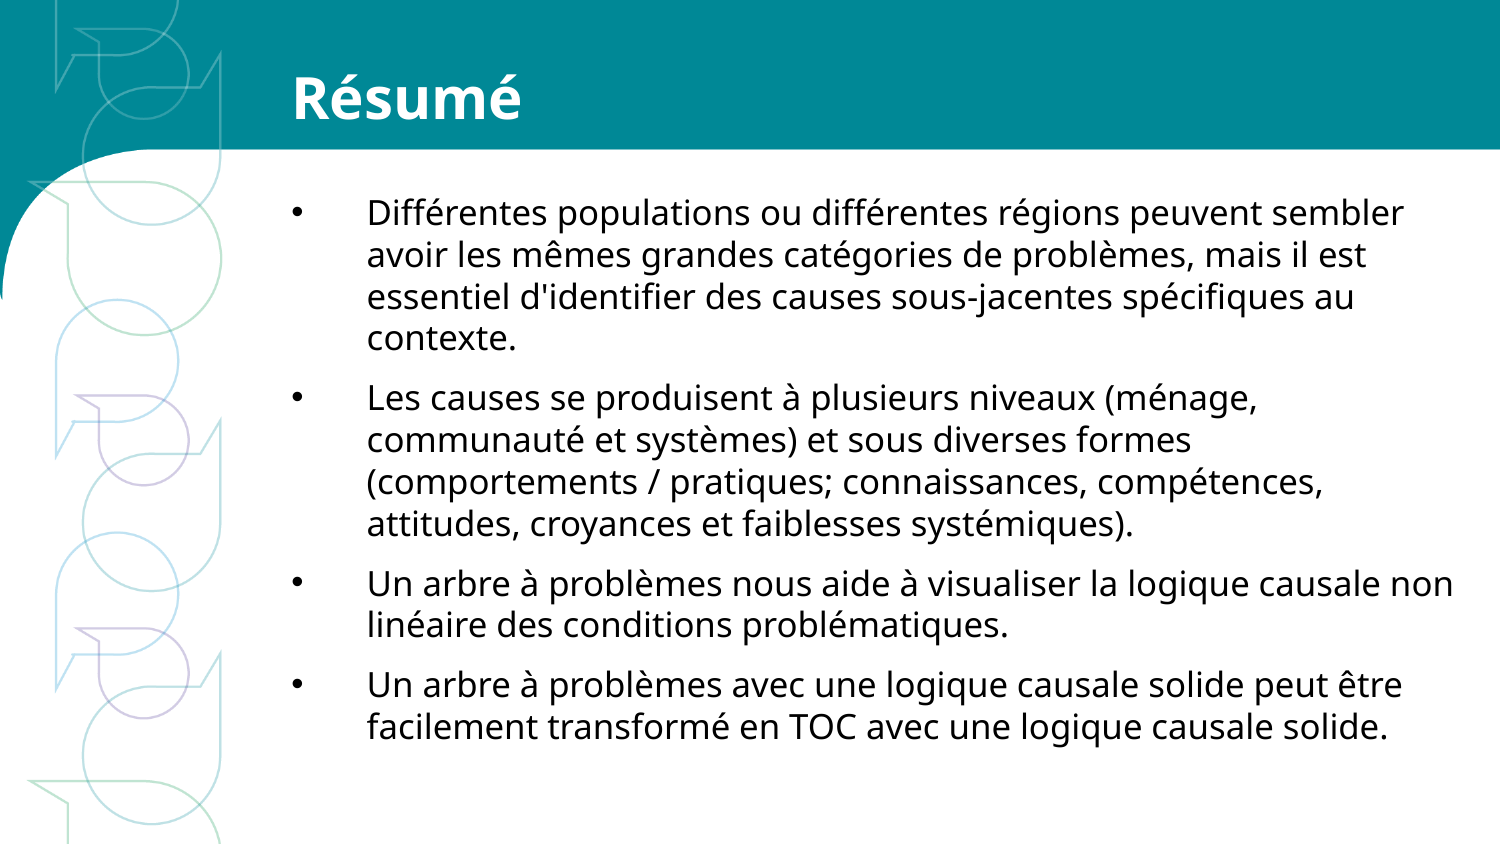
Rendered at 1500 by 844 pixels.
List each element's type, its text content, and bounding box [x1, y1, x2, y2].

list Différentes populations ou différentes régions peuvent sembler avoir les mêmes grandes catégories de problèmes, mais il est essentiel d'identifier des causes sous-jacentes spécifiques au contexte. Les causes se produisent à plusieurs niveaux (ménage, communauté et systèmes) et sous diverses formes (comportements / pratiques; connaissances, compétences, attitudes, croyances et faiblesses systémiques). Un arbre à problèmes nous aide à visualiser la logique causale non linéaire des conditions problématiques. Un arbre à problèmes avec une logique causale solide peut être facilement transformé en TOC avec une logique causale solide. [276, 183, 1471, 757]
picture [0, 0, 1500, 844]
title Résumé [276, 25, 1500, 167]
